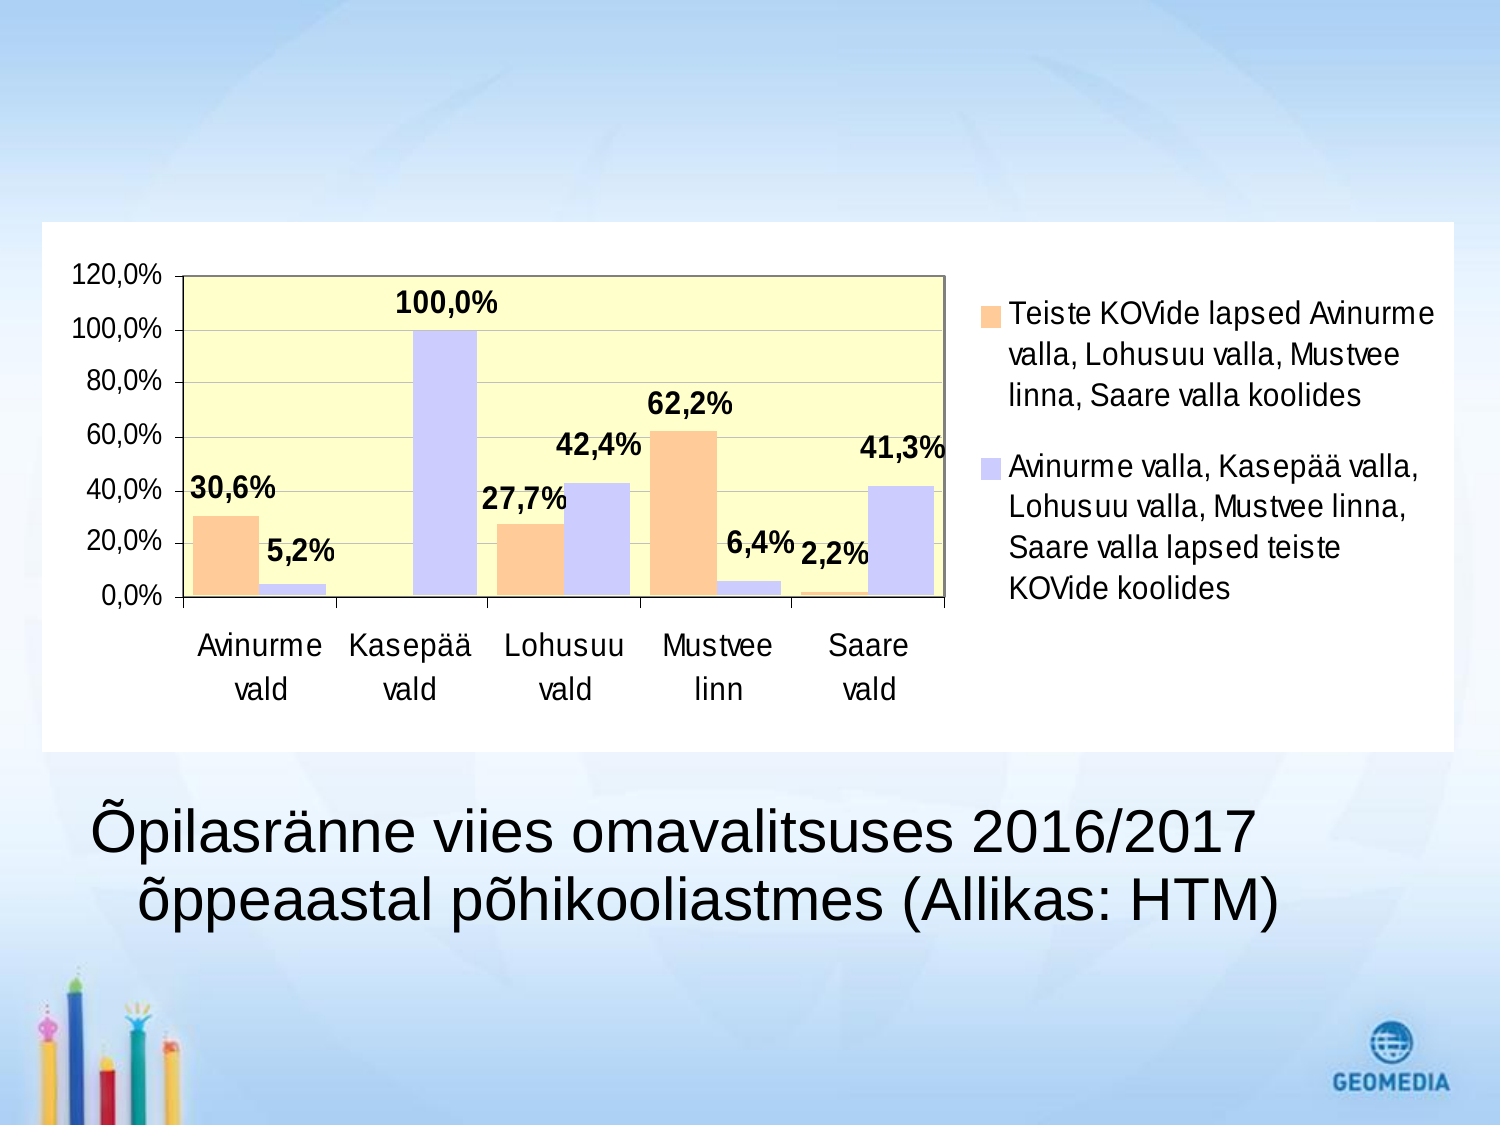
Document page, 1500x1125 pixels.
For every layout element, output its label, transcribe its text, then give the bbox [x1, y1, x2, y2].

picture [0, 0, 1500, 1125]
list Õpilasränne viies omavalitsuses 2016/2017 õppeaastal põhikooliastmes (Allikas: HTM) [74, 798, 1423, 1004]
